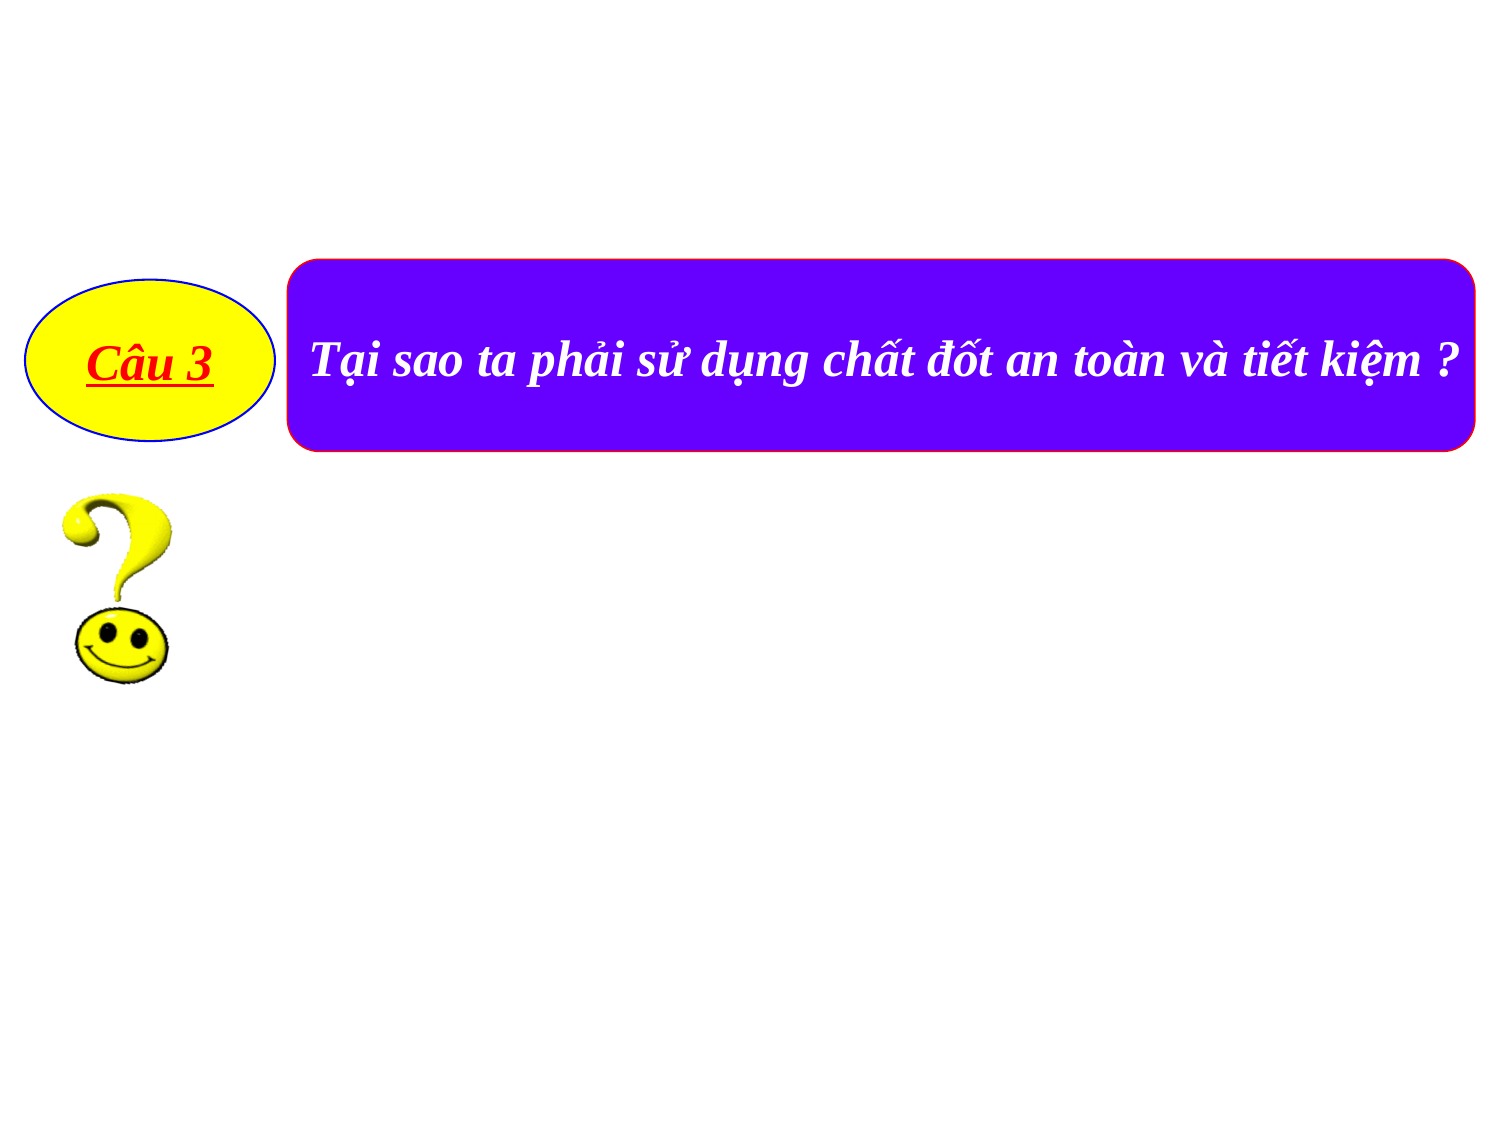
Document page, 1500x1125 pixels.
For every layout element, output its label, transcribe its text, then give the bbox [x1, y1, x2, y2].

text_box Tại sao ta phải sử dụng chất đốt an toàn và tiết kiệm ? [287, 259, 1475, 452]
picture [2, 472, 267, 709]
text_box Câu 3 [24, 279, 275, 442]
